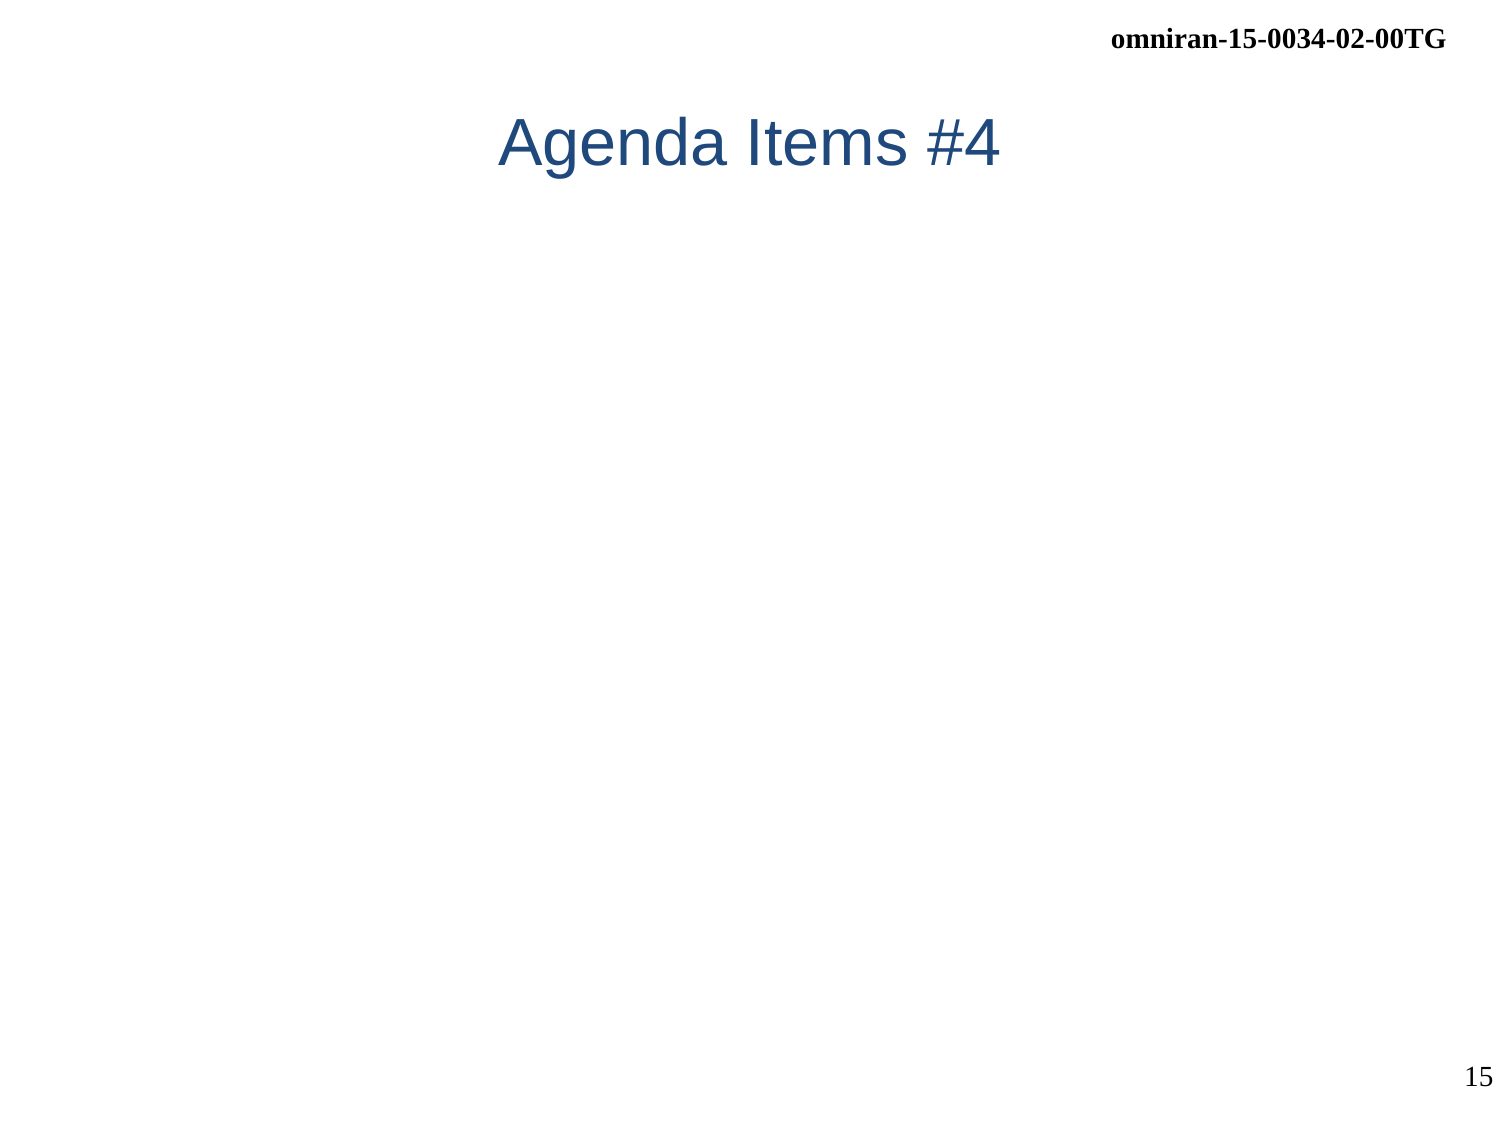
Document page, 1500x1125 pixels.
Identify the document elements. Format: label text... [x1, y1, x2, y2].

title Agenda Items #4 [75, 45, 1425, 233]
text_box [112, 0, 1388, 138]
